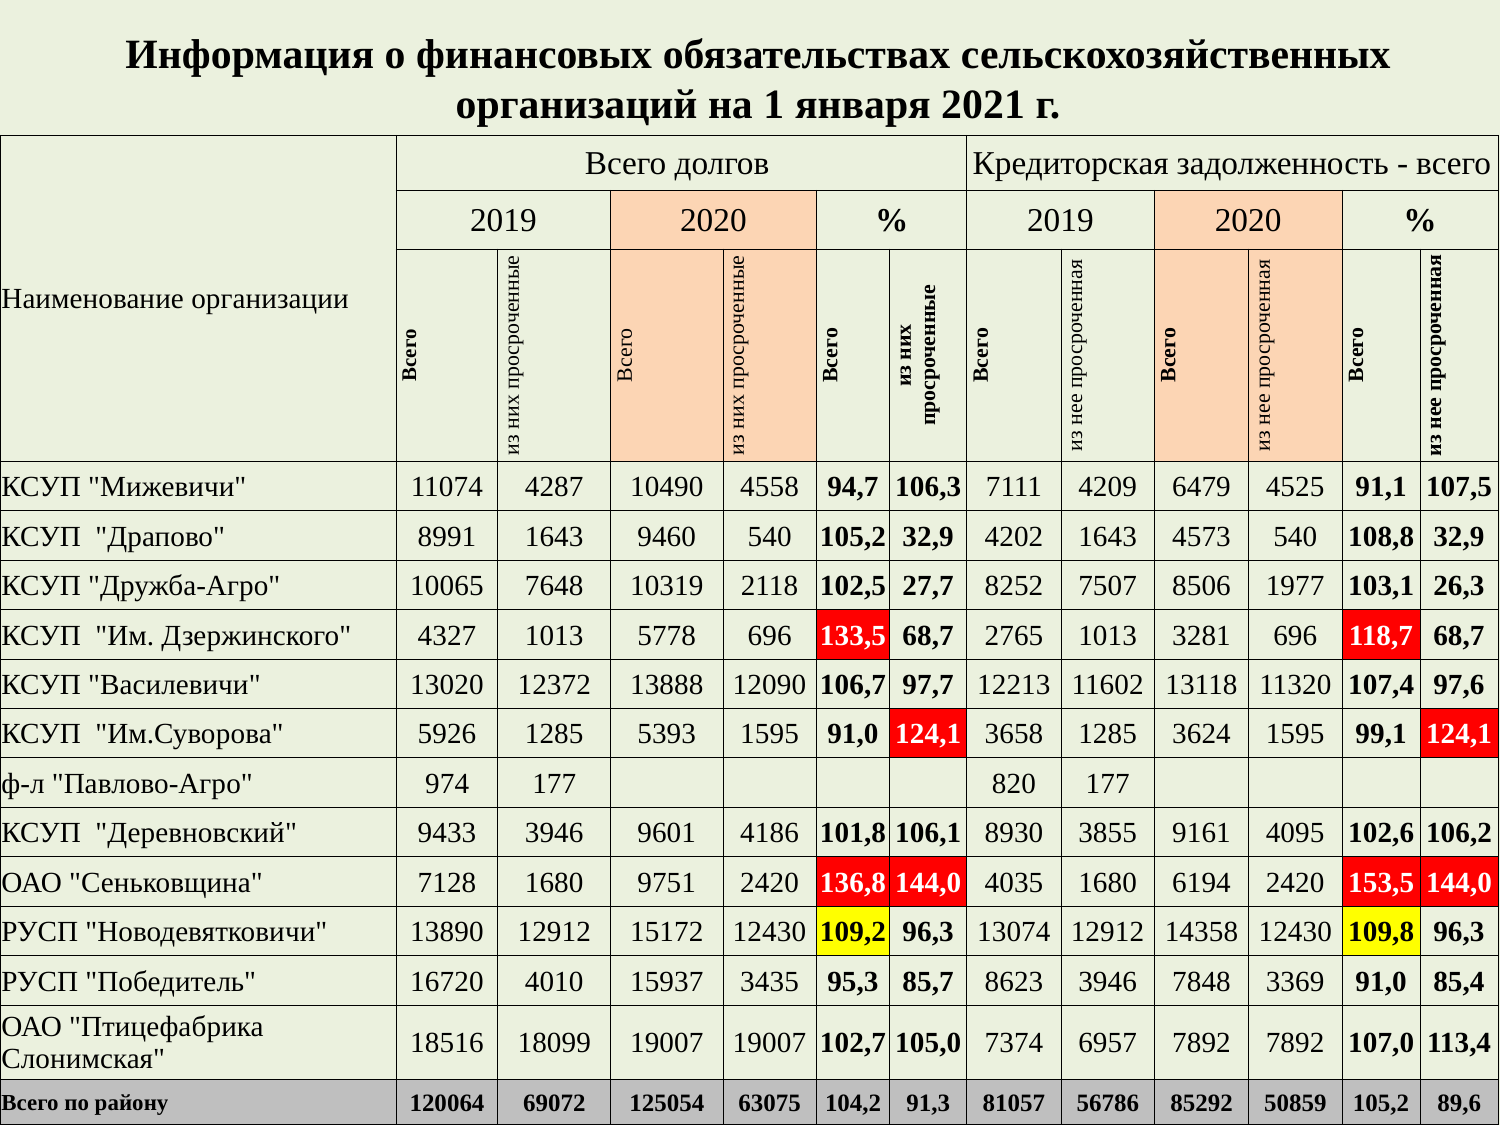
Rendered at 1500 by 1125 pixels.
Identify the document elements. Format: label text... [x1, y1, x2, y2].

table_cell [1343, 709, 1420, 757]
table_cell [817, 758, 889, 807]
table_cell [967, 956, 1061, 1005]
table_cell 4558 [724, 462, 816, 510]
table_cell 8991 [397, 511, 497, 560]
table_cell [817, 1080, 889, 1124]
table_cell Всего [397, 250, 497, 461]
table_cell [1421, 956, 1498, 1005]
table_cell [890, 758, 966, 807]
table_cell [397, 907, 497, 955]
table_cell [1249, 660, 1342, 708]
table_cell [1155, 1006, 1248, 1079]
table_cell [890, 1006, 966, 1079]
table_cell 4202 [967, 511, 1061, 560]
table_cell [1062, 956, 1154, 1005]
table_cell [817, 857, 889, 906]
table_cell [890, 709, 966, 757]
table_header Наименование организации [1, 136, 396, 461]
table_cell 1643 [498, 511, 610, 560]
table_cell 106,3 [890, 462, 966, 510]
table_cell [890, 1080, 966, 1124]
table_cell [967, 1080, 1061, 1124]
table_cell 107,5 [1421, 462, 1498, 510]
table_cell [1, 1006, 396, 1079]
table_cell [498, 758, 610, 807]
table_cell 105,2 [817, 511, 889, 560]
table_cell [967, 758, 1061, 807]
table_cell 1643 [1062, 511, 1154, 560]
table_cell 2020 [1155, 191, 1342, 249]
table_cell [890, 610, 966, 659]
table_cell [1421, 1006, 1498, 1079]
table_cell Всего [1343, 250, 1420, 461]
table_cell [967, 808, 1061, 856]
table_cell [817, 561, 889, 609]
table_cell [611, 709, 723, 757]
table_cell 7648 [498, 561, 610, 609]
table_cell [817, 660, 889, 708]
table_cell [498, 1080, 610, 1124]
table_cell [1249, 758, 1342, 807]
table_header Кредиторская задолженность - всего [967, 136, 1498, 190]
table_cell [1421, 561, 1498, 609]
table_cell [1343, 1006, 1420, 1079]
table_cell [967, 561, 1061, 609]
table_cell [397, 808, 497, 856]
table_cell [498, 709, 610, 757]
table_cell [1, 808, 396, 856]
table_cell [498, 1006, 610, 1079]
table_cell 4209 [1062, 462, 1154, 510]
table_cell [498, 660, 610, 708]
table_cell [724, 956, 816, 1005]
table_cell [1155, 610, 1248, 659]
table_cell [498, 907, 610, 955]
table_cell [397, 956, 497, 1005]
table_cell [1155, 857, 1248, 906]
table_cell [1343, 857, 1420, 906]
table_cell 4525 [1249, 462, 1342, 510]
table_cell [1249, 1080, 1342, 1124]
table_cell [498, 808, 610, 856]
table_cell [724, 660, 816, 708]
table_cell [397, 660, 497, 708]
table_cell из нее просроченная [1249, 250, 1342, 461]
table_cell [724, 610, 816, 659]
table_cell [1, 709, 396, 757]
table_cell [1343, 610, 1420, 659]
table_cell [817, 808, 889, 856]
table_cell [817, 956, 889, 1005]
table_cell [1249, 956, 1342, 1005]
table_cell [1421, 610, 1498, 659]
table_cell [1062, 1080, 1154, 1124]
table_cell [1249, 857, 1342, 906]
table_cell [397, 610, 497, 659]
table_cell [1249, 808, 1342, 856]
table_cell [498, 857, 610, 906]
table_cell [890, 808, 966, 856]
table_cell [967, 660, 1061, 708]
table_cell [967, 709, 1061, 757]
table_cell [724, 1006, 816, 1079]
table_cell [611, 660, 723, 708]
table_cell % [817, 191, 966, 249]
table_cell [1343, 660, 1420, 708]
table_cell 540 [724, 511, 816, 560]
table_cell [611, 907, 723, 955]
table_cell КСУП "Дружба-Агро" [1, 561, 396, 609]
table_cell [1421, 660, 1498, 708]
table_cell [724, 561, 816, 609]
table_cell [967, 1006, 1061, 1079]
table_cell 32,9 [890, 511, 966, 560]
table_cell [890, 956, 966, 1005]
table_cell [611, 1080, 723, 1124]
table_cell 6479 [1155, 462, 1248, 510]
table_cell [1, 857, 396, 906]
table_cell 11074 [397, 462, 497, 510]
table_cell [724, 907, 816, 955]
table_cell 9460 [611, 511, 723, 560]
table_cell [1062, 709, 1154, 757]
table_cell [1421, 709, 1498, 757]
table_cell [397, 1080, 497, 1124]
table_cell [1249, 610, 1342, 659]
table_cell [1421, 857, 1498, 906]
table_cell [1, 610, 396, 659]
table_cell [1421, 808, 1498, 856]
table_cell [1062, 857, 1154, 906]
table_cell 91,1 [1343, 462, 1420, 510]
table_header Всего долгов [397, 136, 966, 190]
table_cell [611, 610, 723, 659]
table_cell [397, 758, 497, 807]
table_cell из них просроченные [498, 250, 610, 461]
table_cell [611, 758, 723, 807]
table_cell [1343, 758, 1420, 807]
table_cell 2019 [967, 191, 1154, 249]
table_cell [724, 808, 816, 856]
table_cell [1155, 758, 1248, 807]
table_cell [817, 907, 889, 955]
table_cell 32,9 [1421, 511, 1498, 560]
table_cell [397, 1006, 497, 1079]
table_cell 2020 [611, 191, 816, 249]
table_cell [1062, 1006, 1154, 1079]
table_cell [1155, 561, 1248, 609]
table_cell 4287 [498, 462, 610, 510]
table_cell 7111 [967, 462, 1061, 510]
table_cell Всего [967, 250, 1061, 461]
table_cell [724, 1080, 816, 1124]
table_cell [1062, 561, 1154, 609]
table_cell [611, 1006, 723, 1079]
table_cell Всего [817, 250, 889, 461]
table_cell Всего [611, 250, 723, 461]
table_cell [611, 561, 723, 609]
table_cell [967, 907, 1061, 955]
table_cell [967, 610, 1061, 659]
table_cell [1062, 808, 1154, 856]
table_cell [1343, 907, 1420, 955]
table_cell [1062, 660, 1154, 708]
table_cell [1343, 561, 1420, 609]
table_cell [1, 660, 396, 708]
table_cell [817, 709, 889, 757]
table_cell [1, 758, 396, 807]
table_cell 4573 [1155, 511, 1248, 560]
table_cell % [1343, 191, 1498, 249]
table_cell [1249, 709, 1342, 757]
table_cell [1155, 709, 1248, 757]
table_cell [498, 956, 610, 1005]
table_cell 10490 [611, 462, 723, 510]
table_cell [1155, 907, 1248, 955]
table_cell Всего [1155, 250, 1248, 461]
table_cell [1343, 808, 1420, 856]
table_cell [1343, 956, 1420, 1005]
table_cell 94,7 [817, 462, 889, 510]
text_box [17, 19, 1499, 134]
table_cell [724, 709, 816, 757]
table_cell 540 [1249, 511, 1342, 560]
table_cell из нее просроченная [1062, 250, 1154, 461]
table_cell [1, 1080, 396, 1124]
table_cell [1249, 561, 1342, 609]
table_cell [817, 610, 889, 659]
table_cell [397, 709, 497, 757]
table_cell 2019 [397, 191, 610, 249]
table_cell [890, 907, 966, 955]
table_cell из них просроченные [890, 250, 966, 461]
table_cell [817, 1006, 889, 1079]
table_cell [724, 758, 816, 807]
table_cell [498, 610, 610, 659]
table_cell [611, 808, 723, 856]
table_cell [611, 956, 723, 1005]
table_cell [1, 907, 396, 955]
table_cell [1155, 808, 1248, 856]
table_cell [890, 660, 966, 708]
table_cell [1249, 1006, 1342, 1079]
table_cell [1062, 610, 1154, 659]
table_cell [1421, 1080, 1498, 1124]
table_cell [397, 857, 497, 906]
table_cell 10065 [397, 561, 497, 609]
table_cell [1155, 956, 1248, 1005]
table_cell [1421, 907, 1498, 955]
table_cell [1155, 660, 1248, 708]
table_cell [1062, 907, 1154, 955]
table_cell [967, 857, 1061, 906]
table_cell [1343, 1080, 1420, 1124]
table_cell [724, 857, 816, 906]
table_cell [1249, 907, 1342, 955]
table_cell 108,8 [1343, 511, 1420, 560]
table_cell из нее просроченная [1421, 250, 1498, 461]
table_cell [1155, 1080, 1248, 1124]
table_cell КСУП "Мижевичи" [1, 462, 396, 510]
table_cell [1062, 758, 1154, 807]
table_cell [1, 956, 396, 1005]
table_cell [611, 857, 723, 906]
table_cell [1421, 758, 1498, 807]
table_cell КСУП "Драпово" [1, 511, 396, 560]
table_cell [890, 857, 966, 906]
table_cell из них просроченные [724, 250, 816, 461]
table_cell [890, 561, 966, 609]
